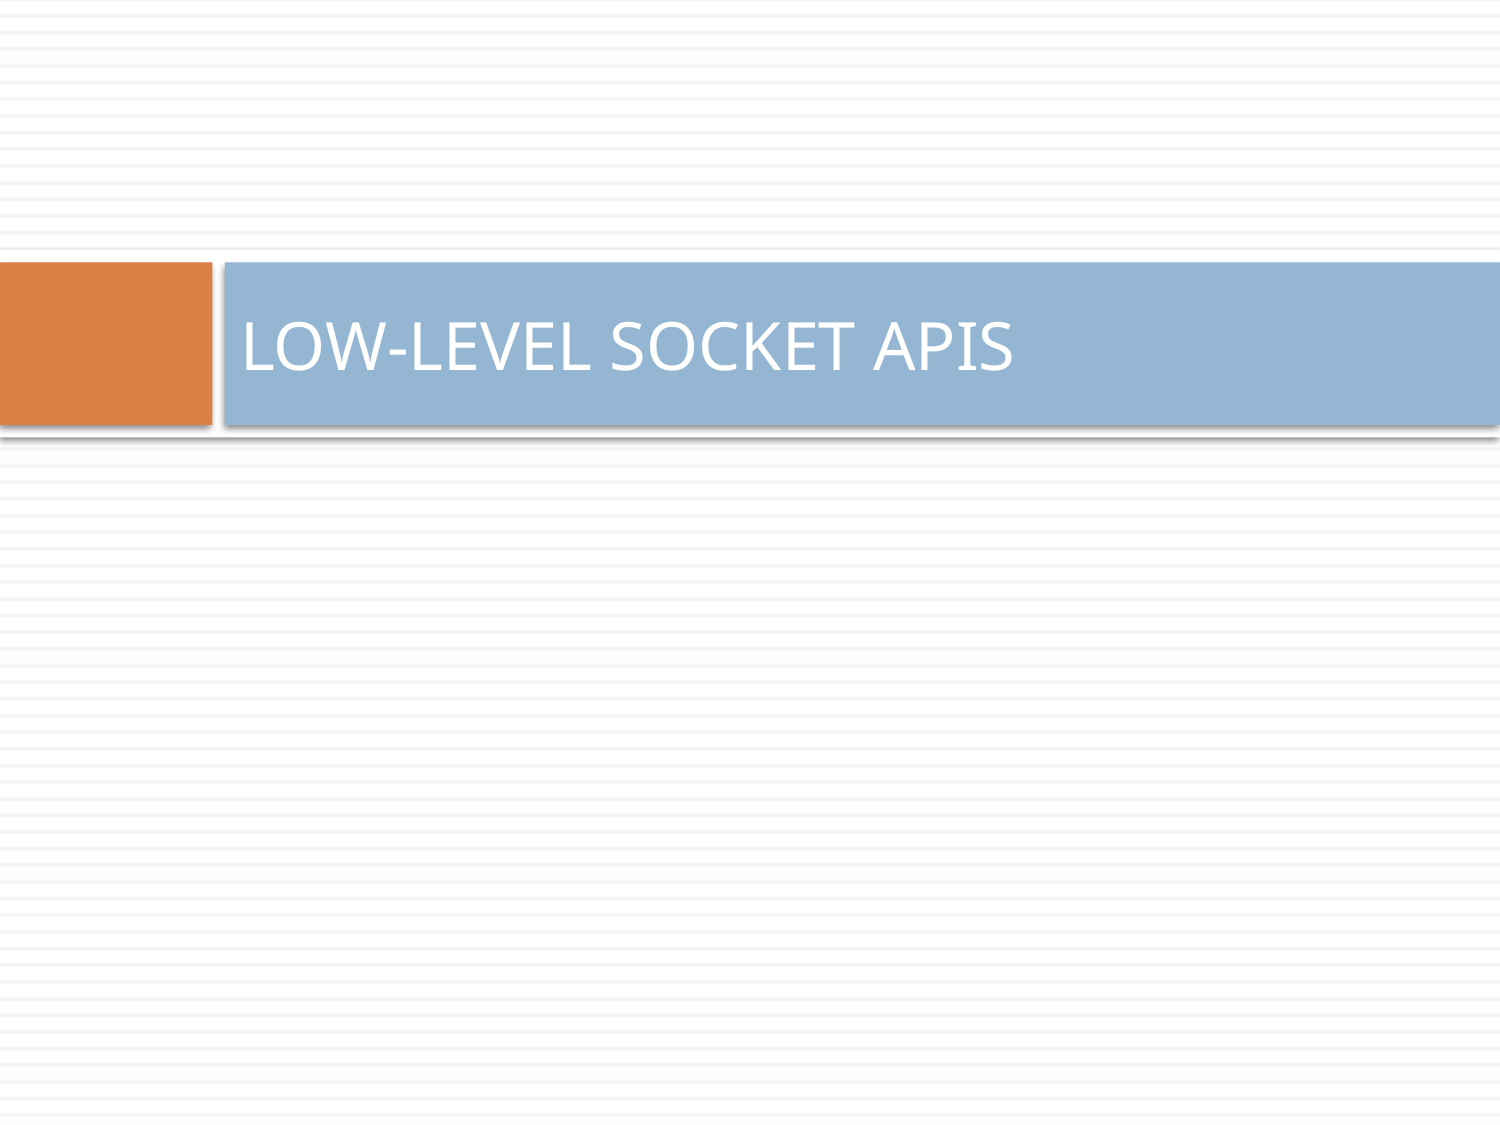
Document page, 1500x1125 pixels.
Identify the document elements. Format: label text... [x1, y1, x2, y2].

title LOW-LEVEL SOCKET APIS [225, 262, 1475, 425]
